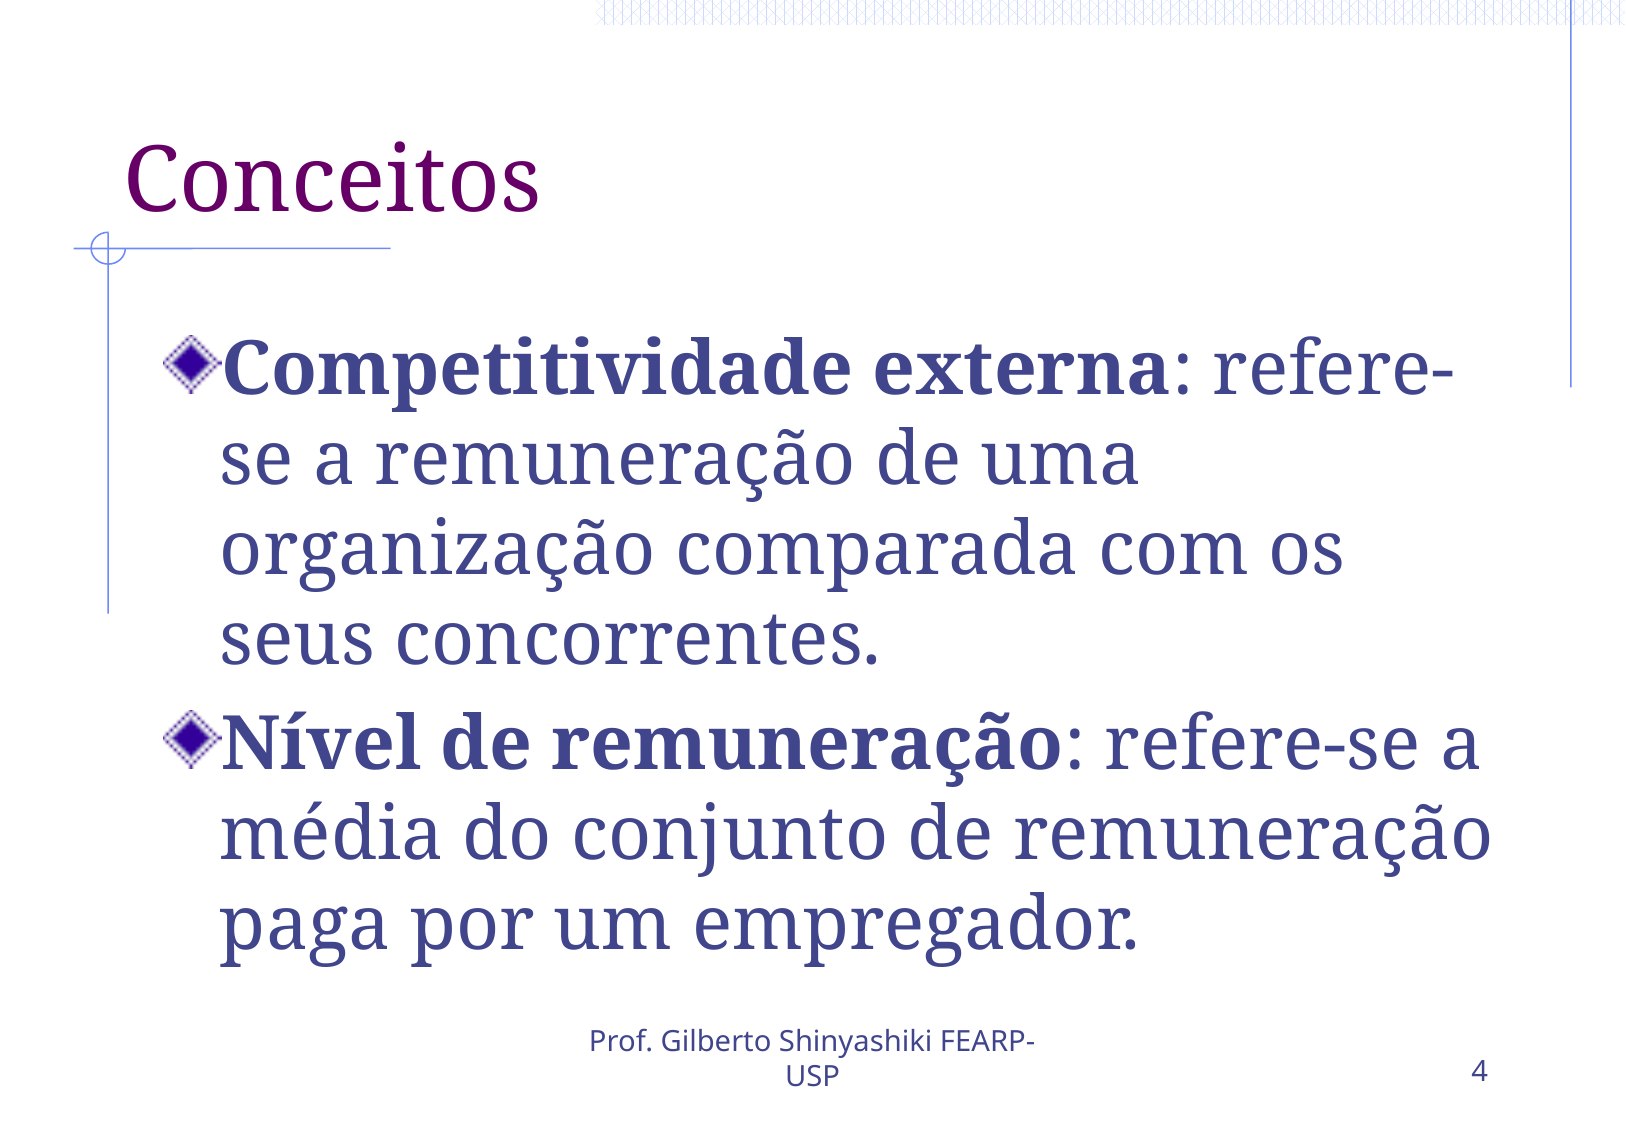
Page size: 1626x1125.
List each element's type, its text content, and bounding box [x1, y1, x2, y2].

list Competitividade externa: refere-se a remuneração de uma organização comparada com os seus concorrentes. Nível de remuneração: refere-se a média do conjunto de remuneração paga por um empregador. [148, 312, 1531, 988]
slide_number 4 [1164, 1024, 1504, 1101]
picture [163, 335, 222, 394]
footer Prof. Gilberto Shinyashiki FEARP-USP [554, 1024, 1071, 1101]
picture [163, 710, 222, 769]
title Conceitos [108, 50, 1490, 238]
